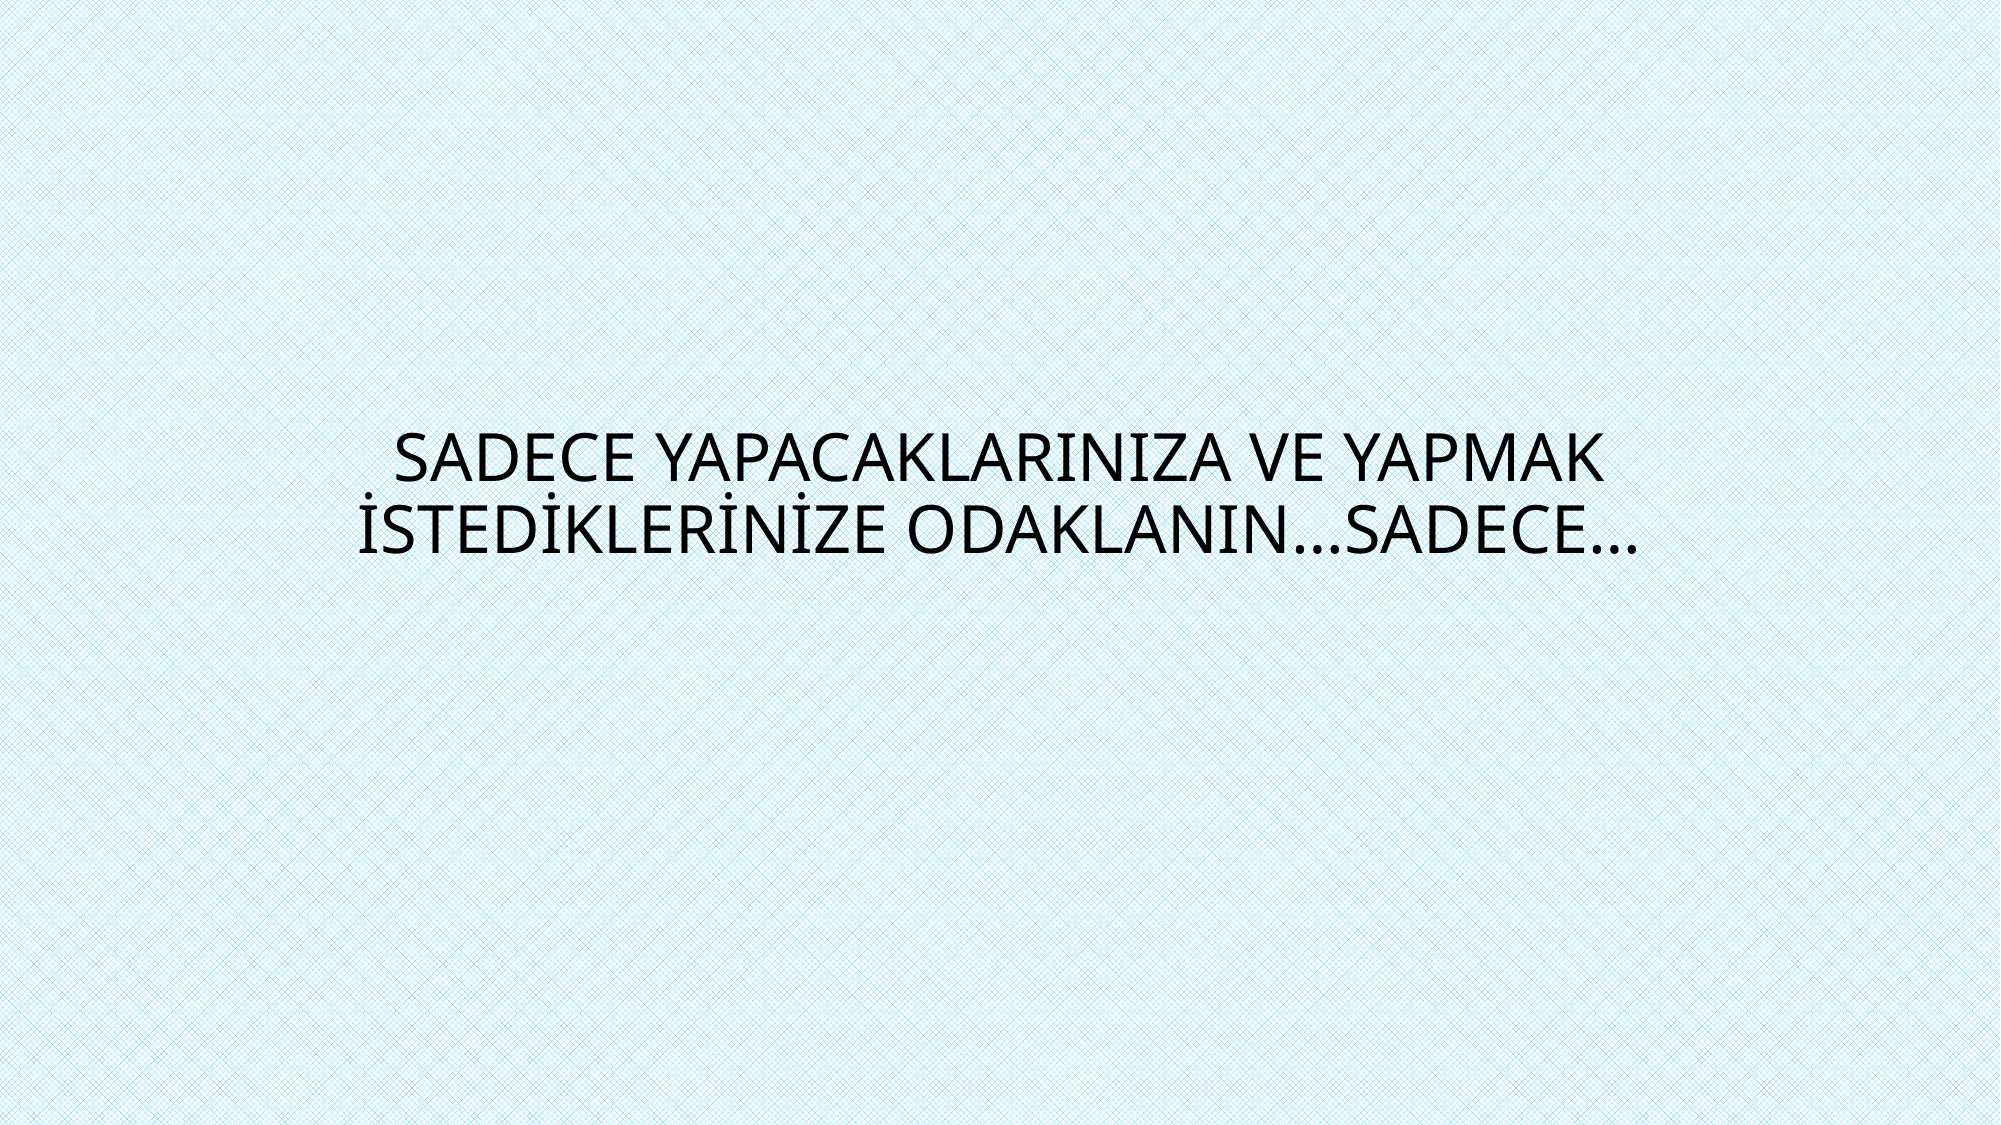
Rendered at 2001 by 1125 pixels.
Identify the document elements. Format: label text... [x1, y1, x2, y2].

title SADECE YAPACAKLARINIZA VE YAPMAK İSTEDİKLERİNİZE ODAKLANIN…SADECE… [249, 184, 1750, 576]
